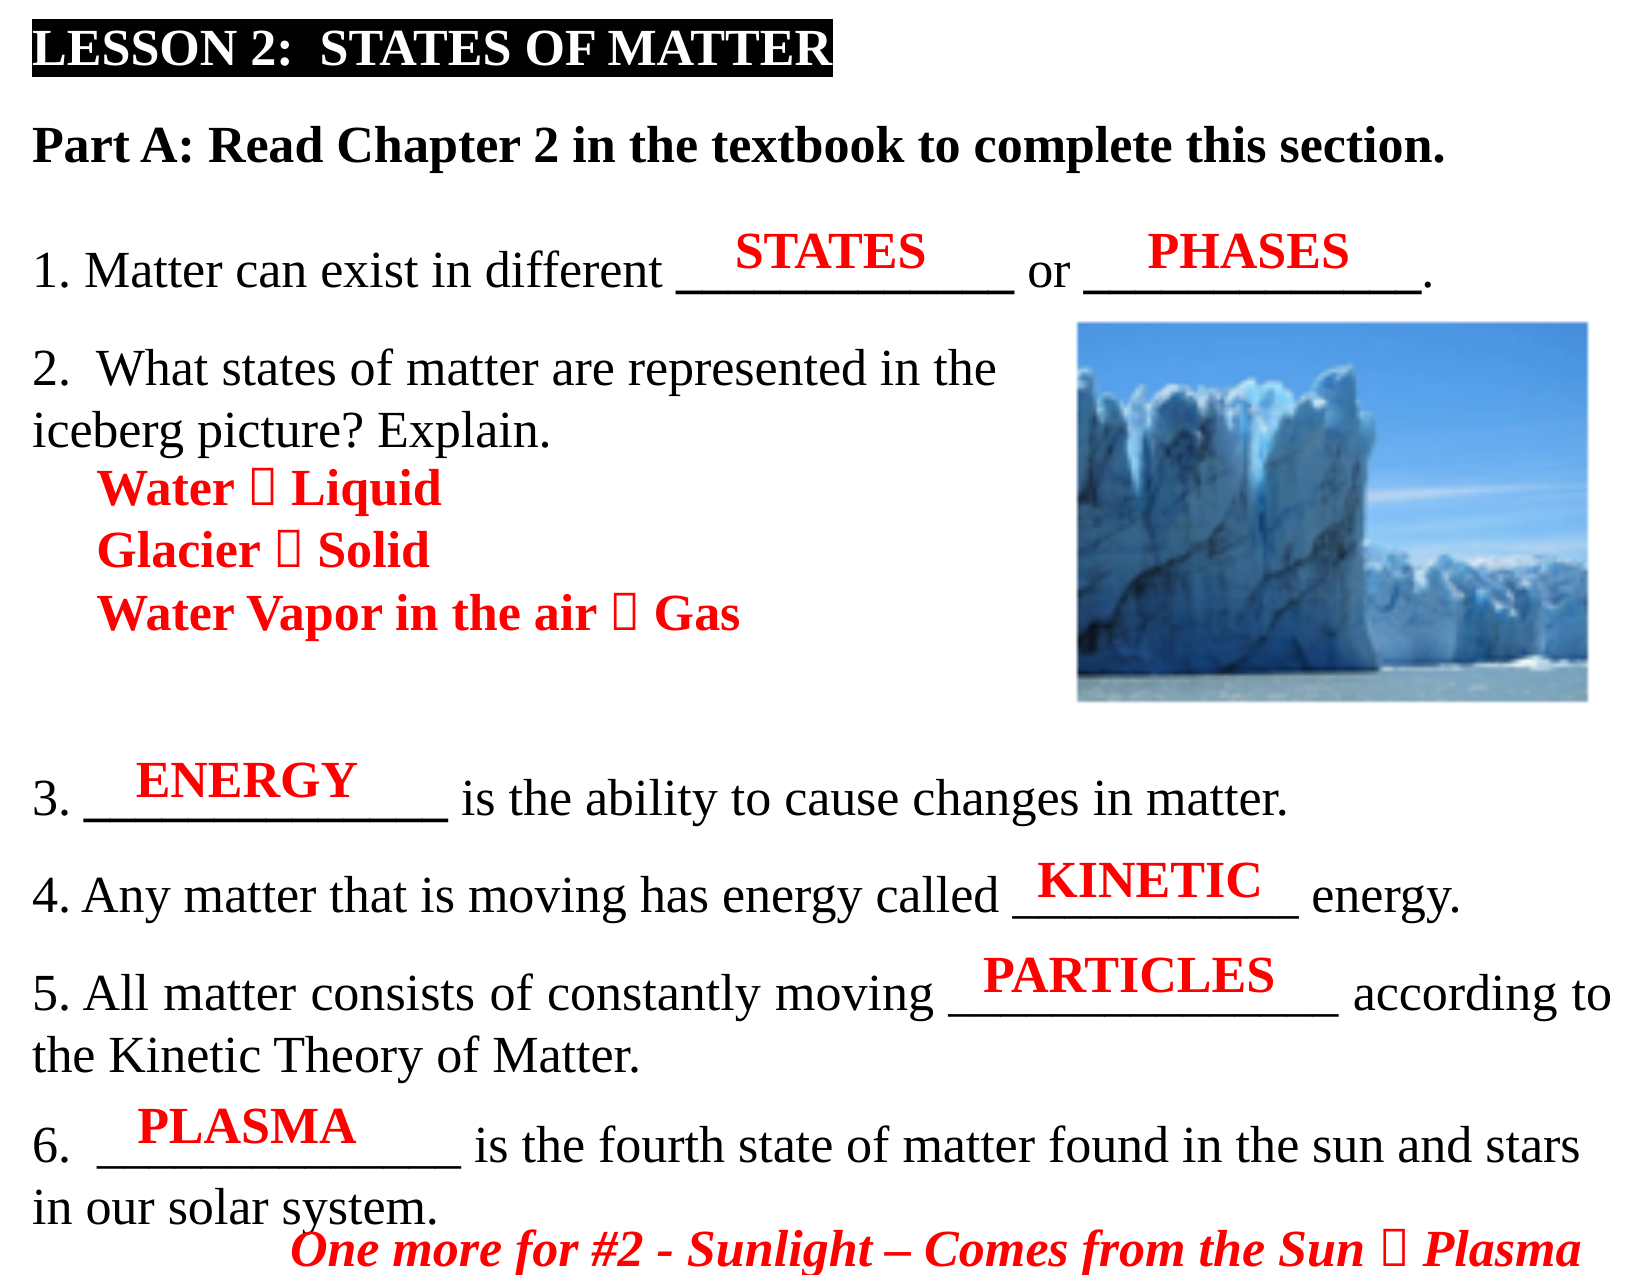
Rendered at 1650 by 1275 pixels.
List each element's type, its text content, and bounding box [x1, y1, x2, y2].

text_box PLASMA [85, 1083, 409, 1163]
text_box STATES [669, 208, 993, 288]
picture [1070, 316, 1597, 711]
text_box KINETIC [988, 837, 1312, 917]
text_box Water  Liquid Glacier  Solid Water Vapor in the air  Gas [79, 444, 1065, 649]
text_box ENERGY [85, 737, 409, 817]
text_box PHASES [1087, 208, 1411, 288]
text_box One more for #2 - Sunlight – Comes from the Sun  Plasma [275, 1206, 1650, 1275]
text_box PARTICLES [948, 931, 1310, 1011]
text_box LESSON 2: STATES OF MATTER Part A: Read Chapter 2 in the textbook to complete this section. 1. Matter can exist in different _____________ or _____________. 2. What states of matter are represented in the iceberg picture? Explain. 3. ______________ is the ability to cause changes in matter. 4. Any matter that is moving has energy called ___________ energy. 5. All matter consists of constantly moving _______________ according to the Kinetic Theory of Matter. 6. ______________ is the fourth state of matter found in the sun and stars in our solar system. [17, 5, 1628, 1243]
